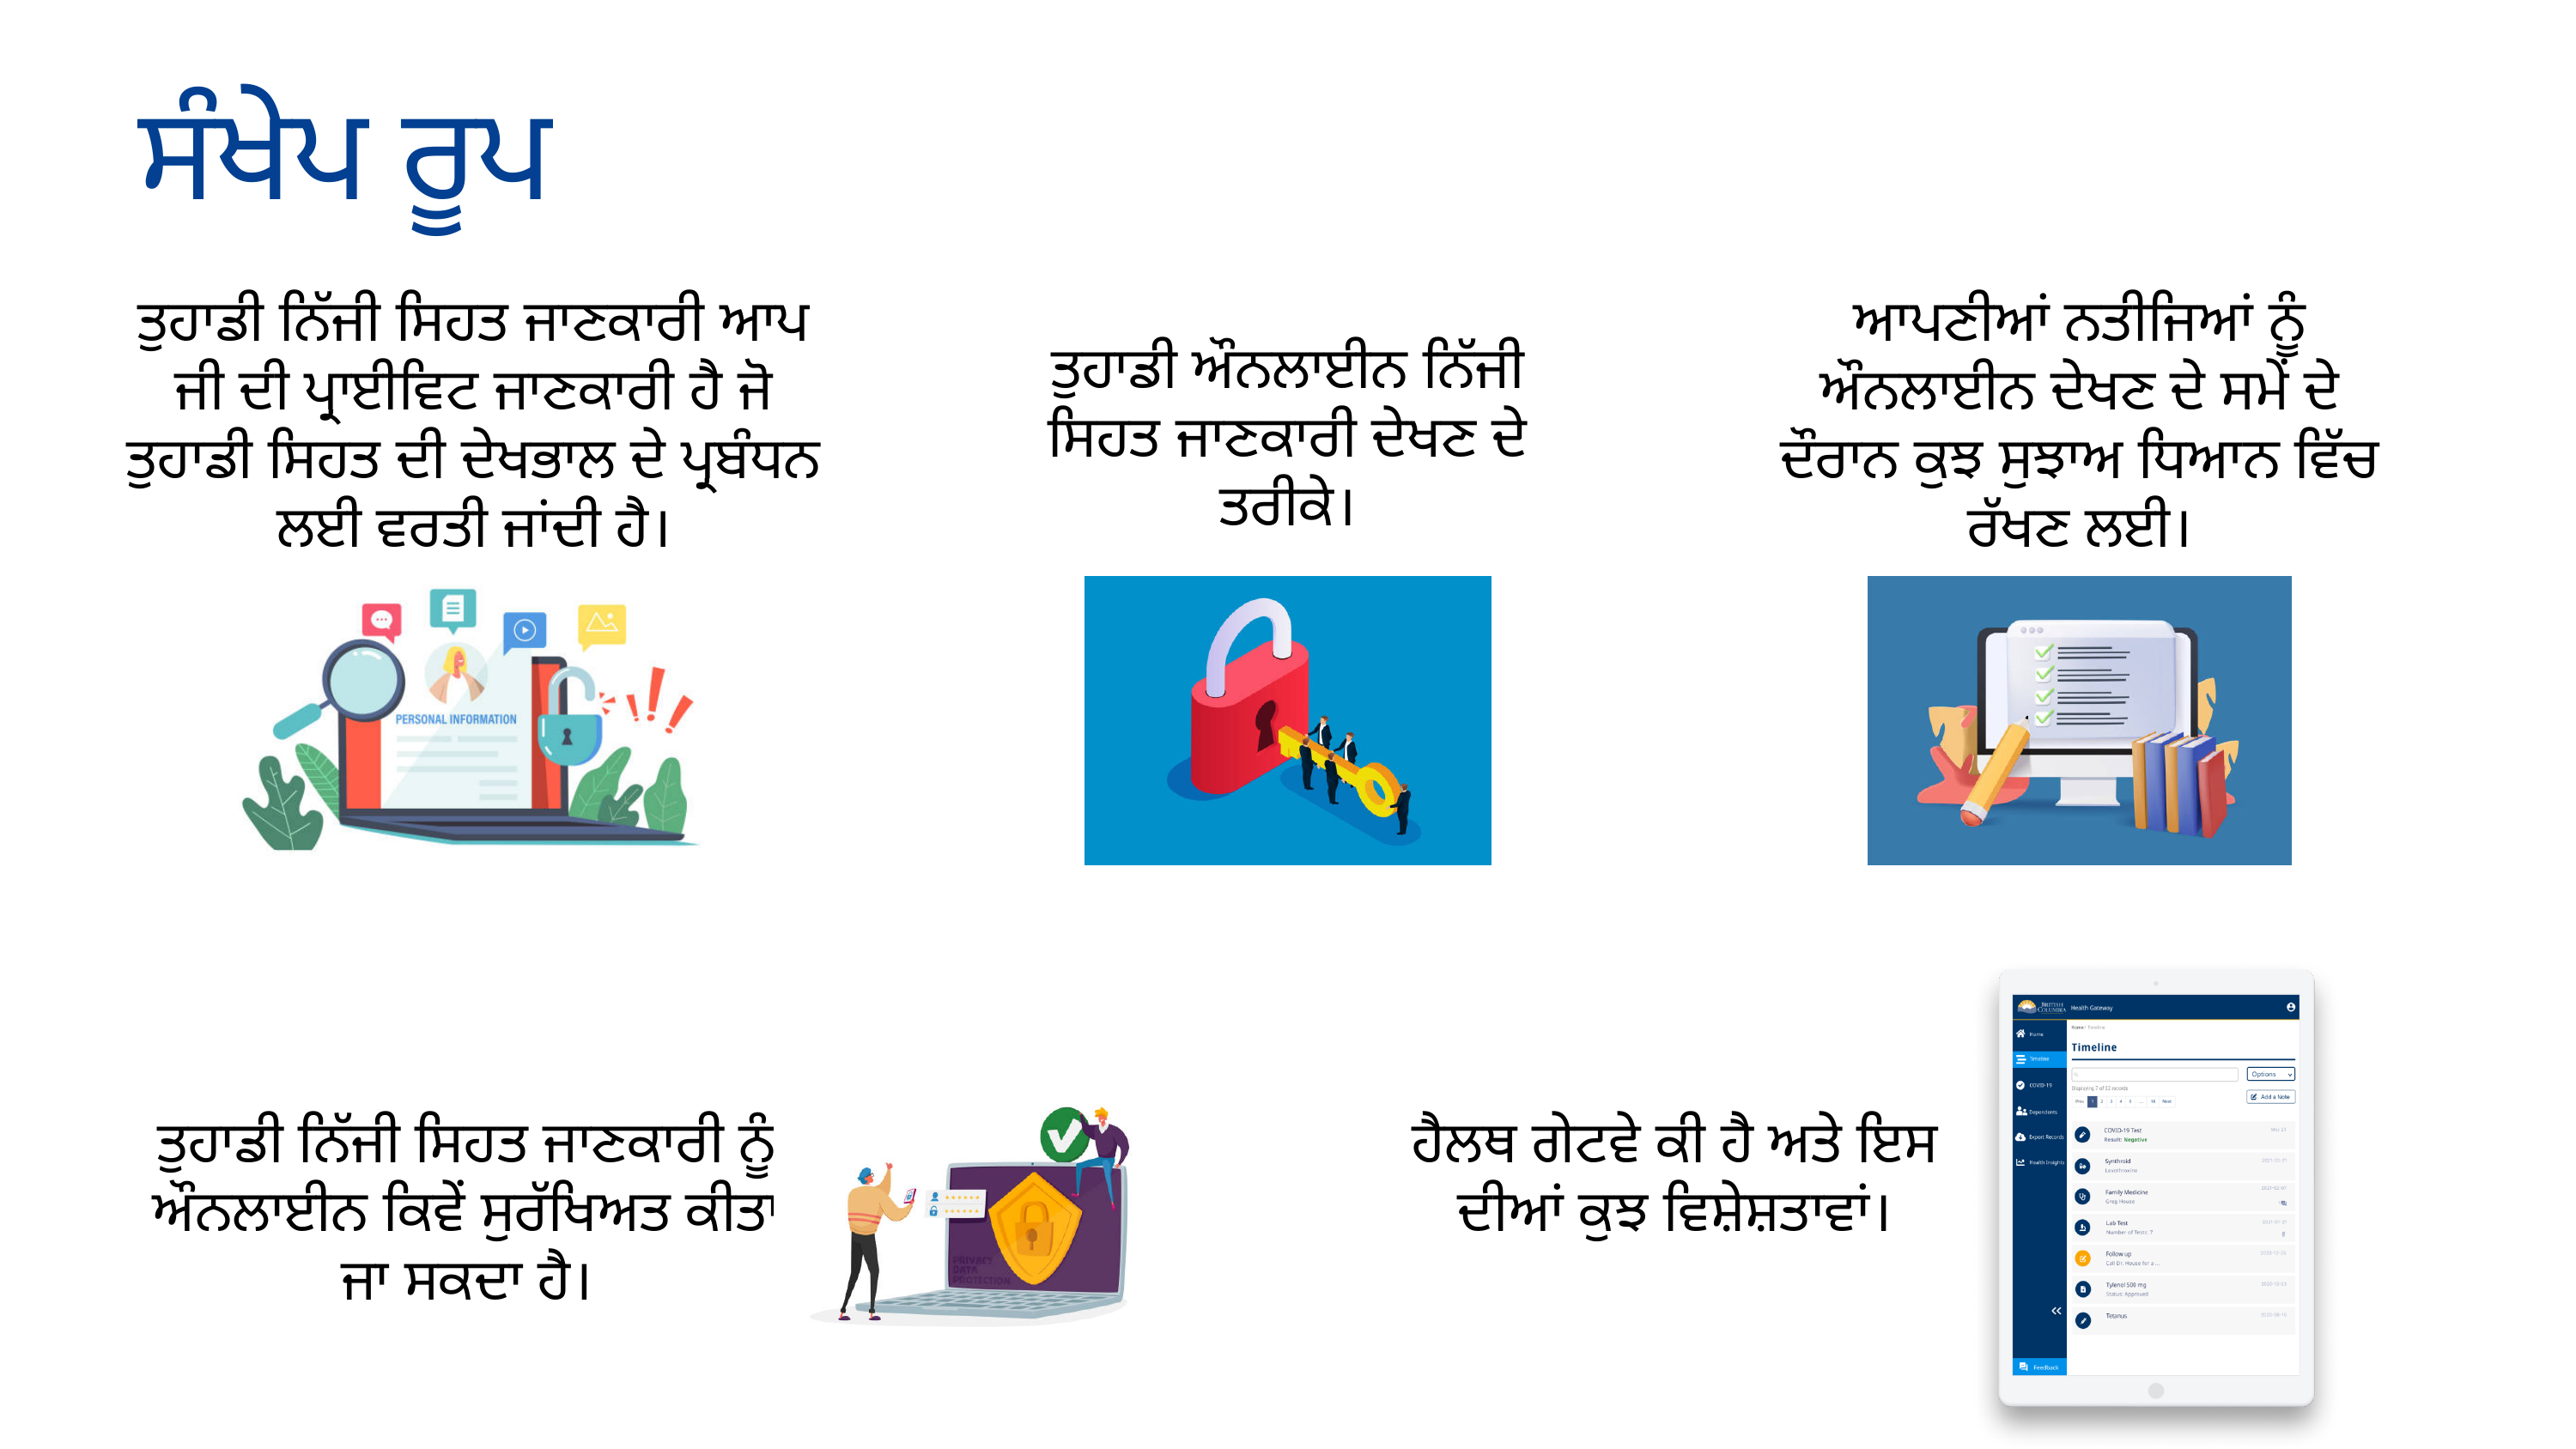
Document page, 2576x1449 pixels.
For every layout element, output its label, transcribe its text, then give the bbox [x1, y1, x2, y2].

picture [238, 567, 710, 865]
text_box ਹੈਲਥ ਗੇਟਵੇ ਕੀ ਹੈ ਅਤੇ ਇਸ ਦੀਆਂ ਕੁਝ ਵਿਸ਼ੇਸ਼ਤਾਵਾਂ। [1362, 1099, 1946, 1250]
text_box ਆਪਣੀਆਂ ਨਤੀਜਿਆਂ ਨੂੰ ਔਨਲਾਈਨ ਦੇਖਣ ਦੇ ਸਮੇਂ ਦੇ ਦੌਰਾਨ ਕੁਝ ਸੁਝਾਅ ਧਿਆਨ ਵਿੱਚ ਰੱਖਣ ਲਈ। [1751, 277, 2409, 566]
text_box ਤੁਹਾਡੀ ਔਨਲਾਈਨ ਨਿੱਜੀ ਸਿਹਤ ਜਾਣਕਾਰੀ ਦੇਖਣ ਦੇ ਤਰੀਕੇ। [982, 324, 1594, 544]
text_box ਤੁਹਾਡੀ ਨਿੱਜੀ ਸਿਹਤ ਜਾਣਕਾਰੀ ਆਪ ਜੀ ਦੀ ਪ੍ਰਾਈਵਿਟ ਜਾਣਕਾਰੀ ਹੈ ਜੋ ਤੁਹਾਡੀ ਸਿਹਤ ਦੀ ਦੇਖਭਾਲ ਦੇ ਪ੍ਰਬੰਧਨ ਲਈ ਵਰਤੀ ਜਾਂਦੀ ਹੈ। [98, 277, 850, 566]
picture [773, 1070, 1189, 1349]
picture [1950, 955, 2362, 1449]
text_box ਸੰਖੇਪ ਰੂਪ [138, 55, 1186, 199]
picture [1168, 598, 1420, 844]
picture [1868, 576, 2293, 865]
text_box ਤੁਹਾਡੀ ਨਿੱਜੀ ਸਿਹਤ ਜਾਣਕਾਰੀ ਨੂੰ ਔਨਲਾਈਨ ਕਿਵੇਂ ਸੁਰੱਖਿਅਤ ਕੀਤਾ ਜਾ ਸਕਦਾ ਹੈ। [138, 1099, 769, 1319]
